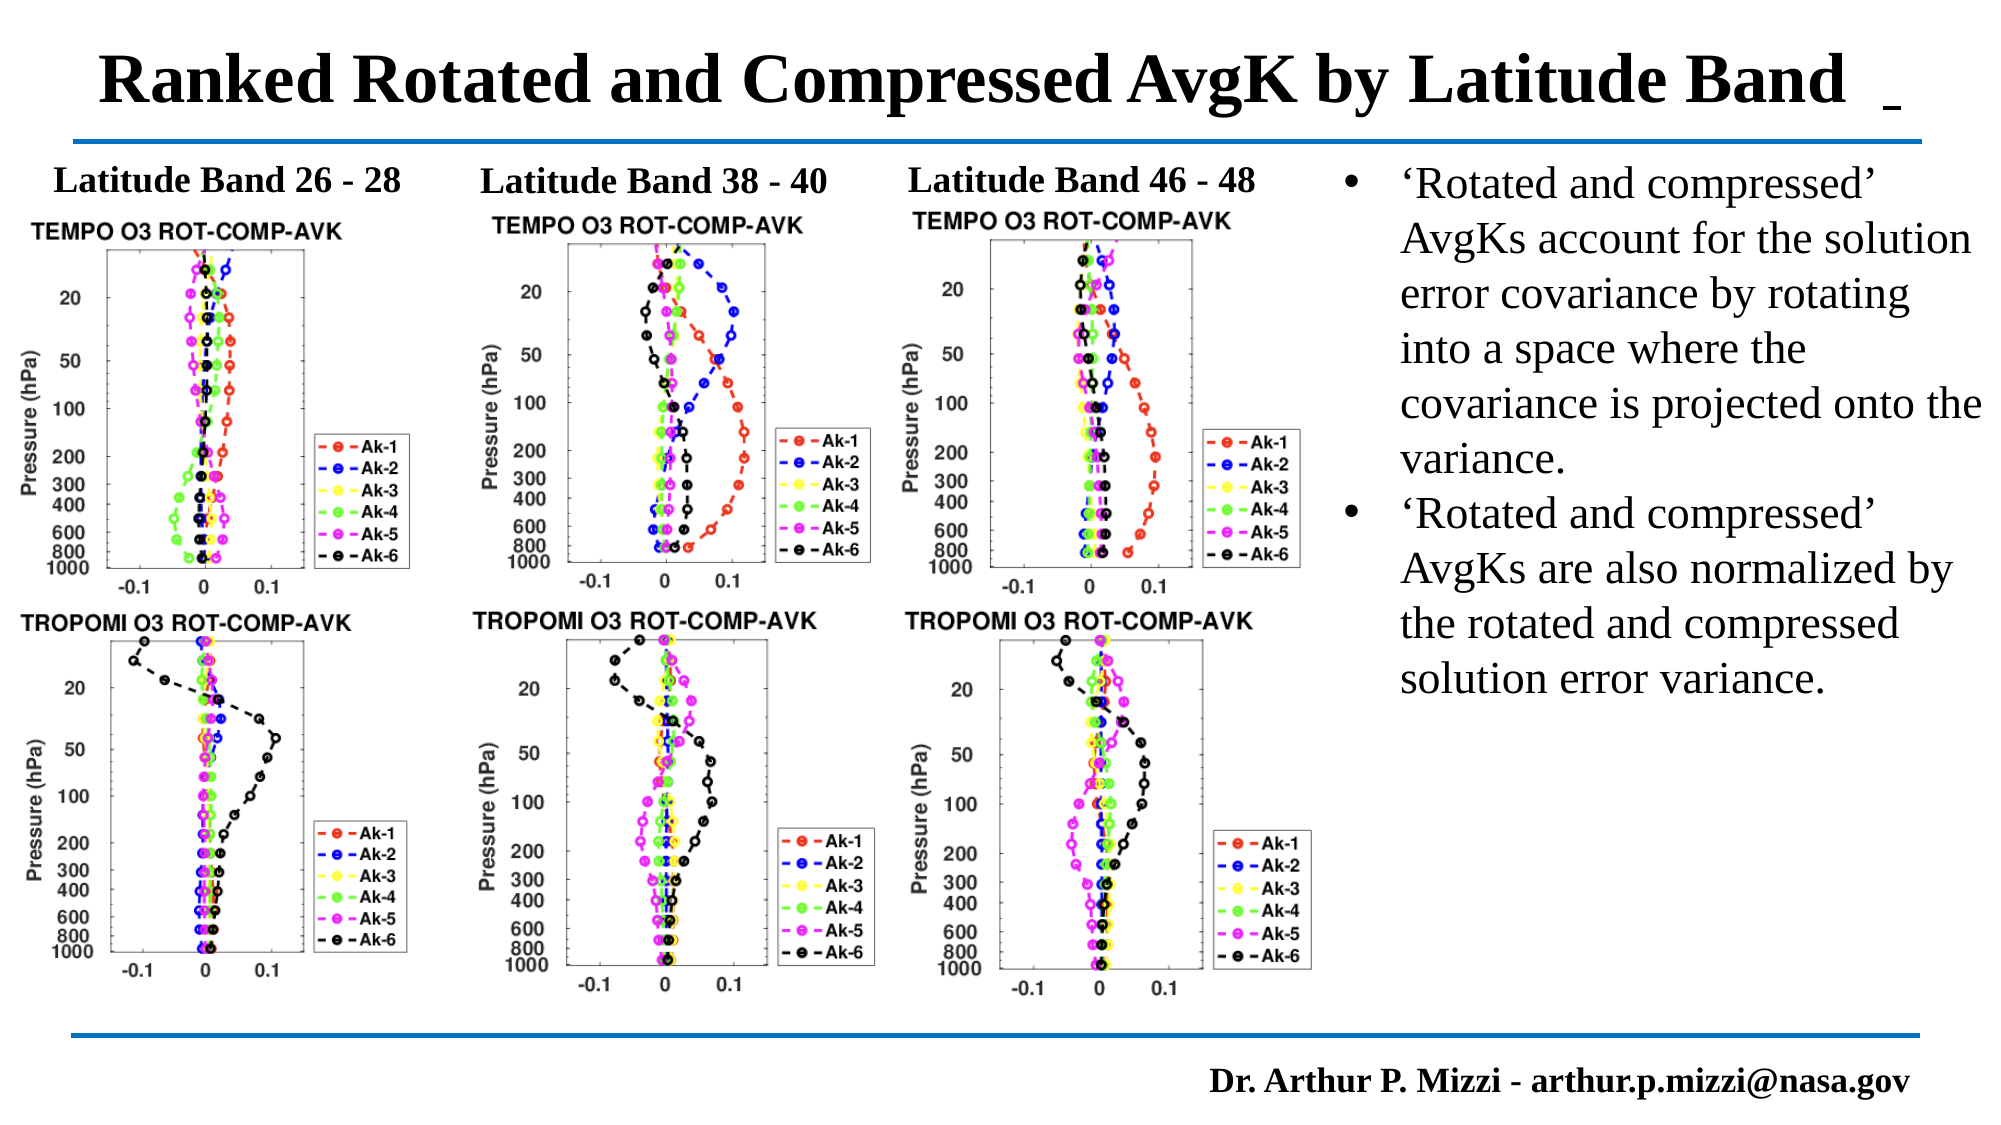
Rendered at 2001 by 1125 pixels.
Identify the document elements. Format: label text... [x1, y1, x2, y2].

picture [4, 214, 425, 601]
picture [10, 606, 422, 985]
text_box ‘Rotated and compressed’ AvgKs account for the solution error covariance by rotating into a space where the covariance is projected onto the variance. ‘Rotated and compressed’ AvgKs are also normalized by the rotated and compressed solution error variance. [1328, 145, 2000, 766]
text_box Latitude Band 38 - 40 [465, 148, 848, 208]
picture [453, 603, 1335, 1005]
text_box Latitude Band 26 - 28 [38, 148, 422, 208]
text_box Latitude Band 46 - 48 [893, 147, 1276, 203]
text_box Ranked Rotated and Compressed AvgK by Latitude Band [0, 24, 2000, 124]
picture [465, 203, 1316, 601]
